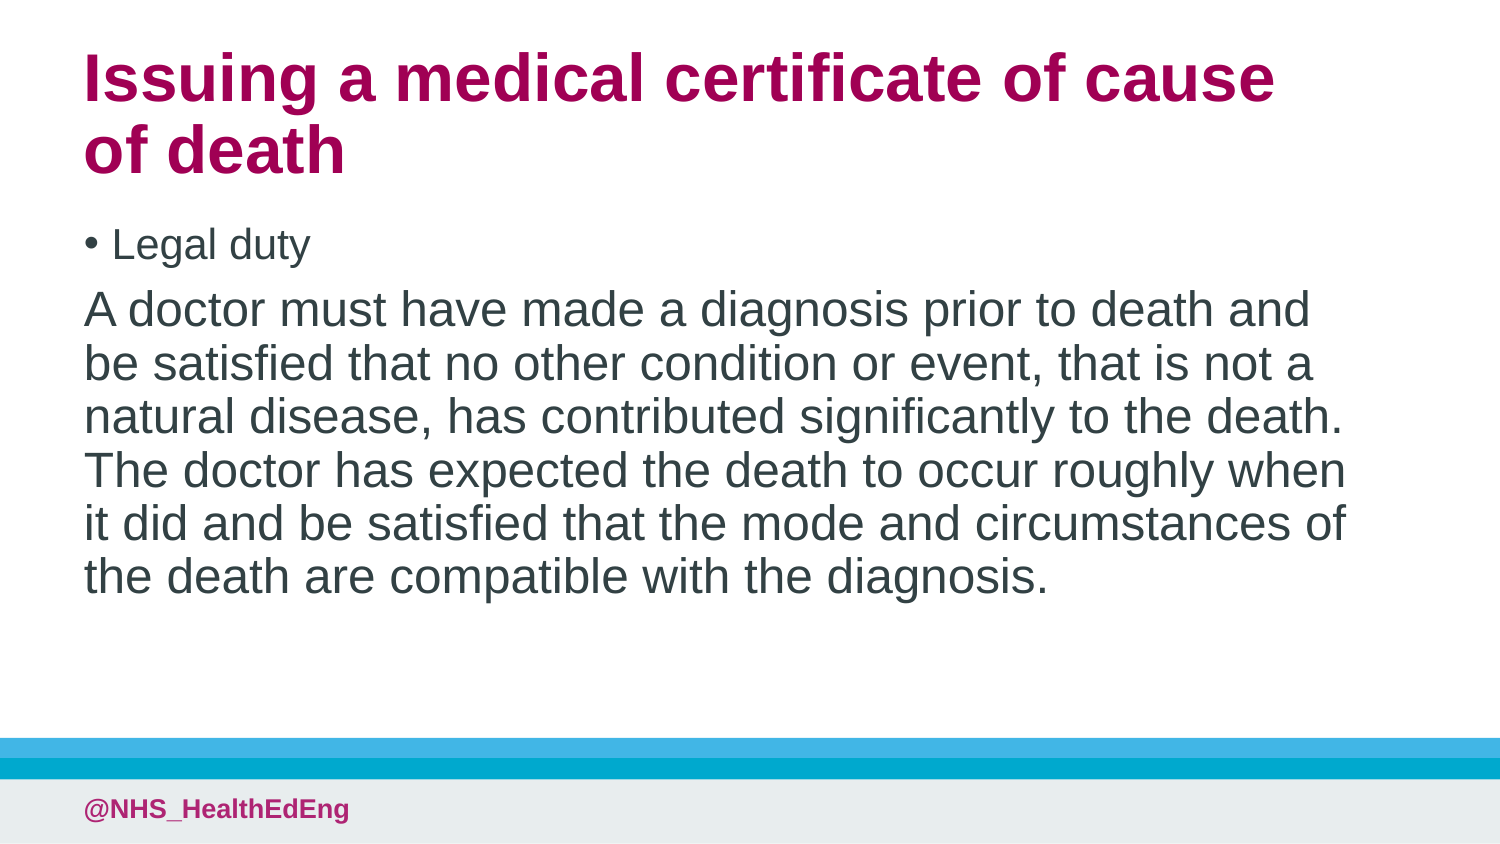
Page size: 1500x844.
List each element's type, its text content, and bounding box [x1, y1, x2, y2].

title Issuing a medical certificate of cause of death [68, 34, 1363, 198]
list Legal duty A doctor must have made a diagnosis prior to death and be satisfied that no other condition or event, that is not a natural disease, has contributed significantly to the death. The doctor has expected the death to occur roughly when it did and be satisfied that the mode and circumstances of the death are compatible with the diagnosis. [68, 214, 1363, 631]
